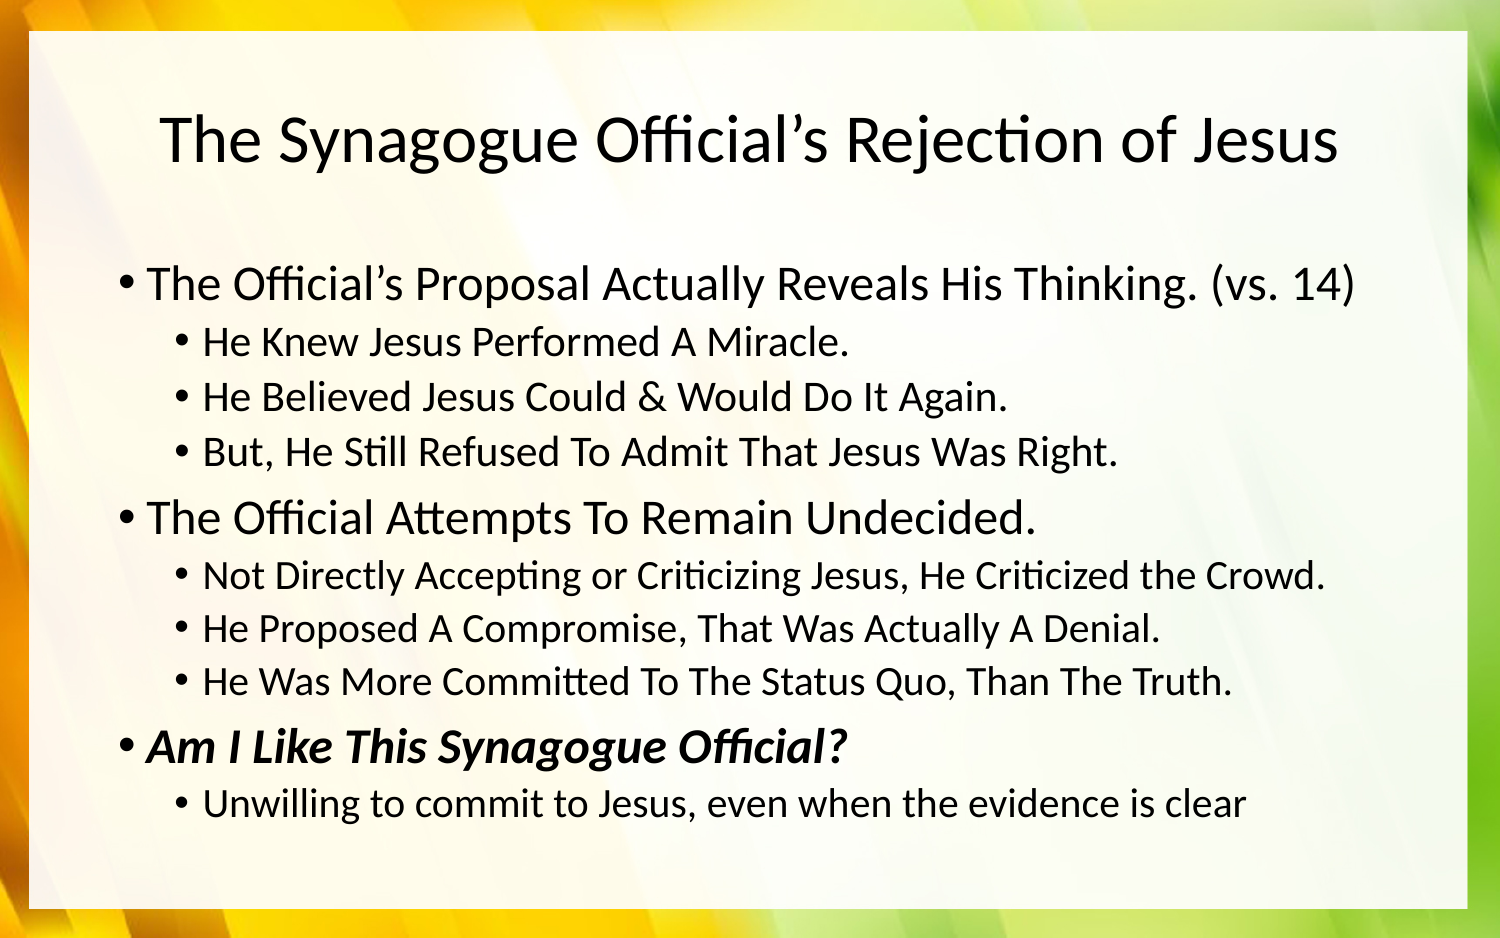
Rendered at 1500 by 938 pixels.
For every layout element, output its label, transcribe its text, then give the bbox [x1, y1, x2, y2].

list The Official’s Proposal Actually Reveals His Thinking. (vs. 14) He Knew Jesus Performed A Miracle. He Believed Jesus Could & Would Do It Again. But, He Still Refused To Admit That Jesus Was Right. The Official Attempts To Remain Undecided. Not Directly Accepting or Criticizing Jesus, He Criticized the Crowd. He Proposed A Compromise, That Was Actually A Denial. He Was More Committed To The Status Quo, Than The Truth. Am I Like This Synagogue Official? Unwilling to commit to Jesus, even when the evidence is clear [103, 249, 1397, 903]
title The Synagogue Official’s Rejection of Jesus [103, 49, 1397, 232]
picture [0, 0, 1500, 938]
